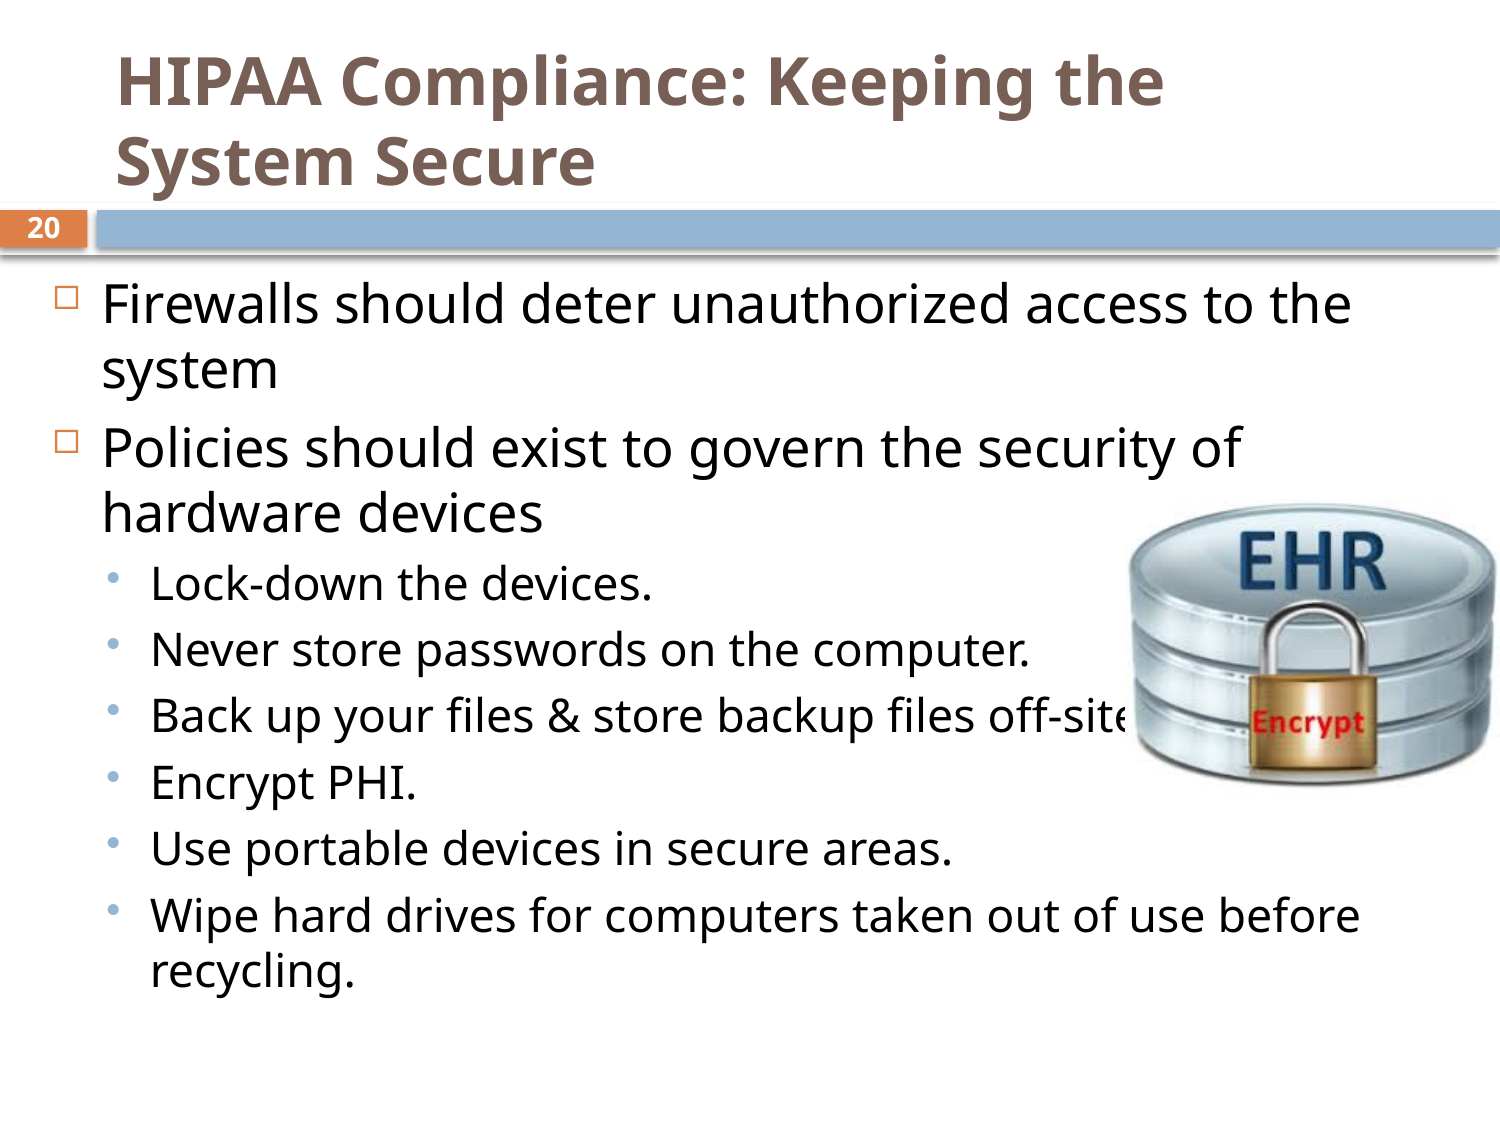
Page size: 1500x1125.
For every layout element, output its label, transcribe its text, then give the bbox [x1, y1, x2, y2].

picture [1124, 499, 1500, 801]
title HIPAA Compliance: Keeping the System Secure [100, 37, 1438, 200]
list Firewalls should deter unauthorized access to the system Policies should exist to govern the security of hardware devices Lock-down the devices. Never store passwords on the computer. Back up your files & store backup files off-site. Encrypt PHI. Use portable devices in secure areas. Wipe hard drives for computers taken out of use before recycling. [37, 262, 1388, 1005]
slide_number 20 [0, 208, 88, 249]
